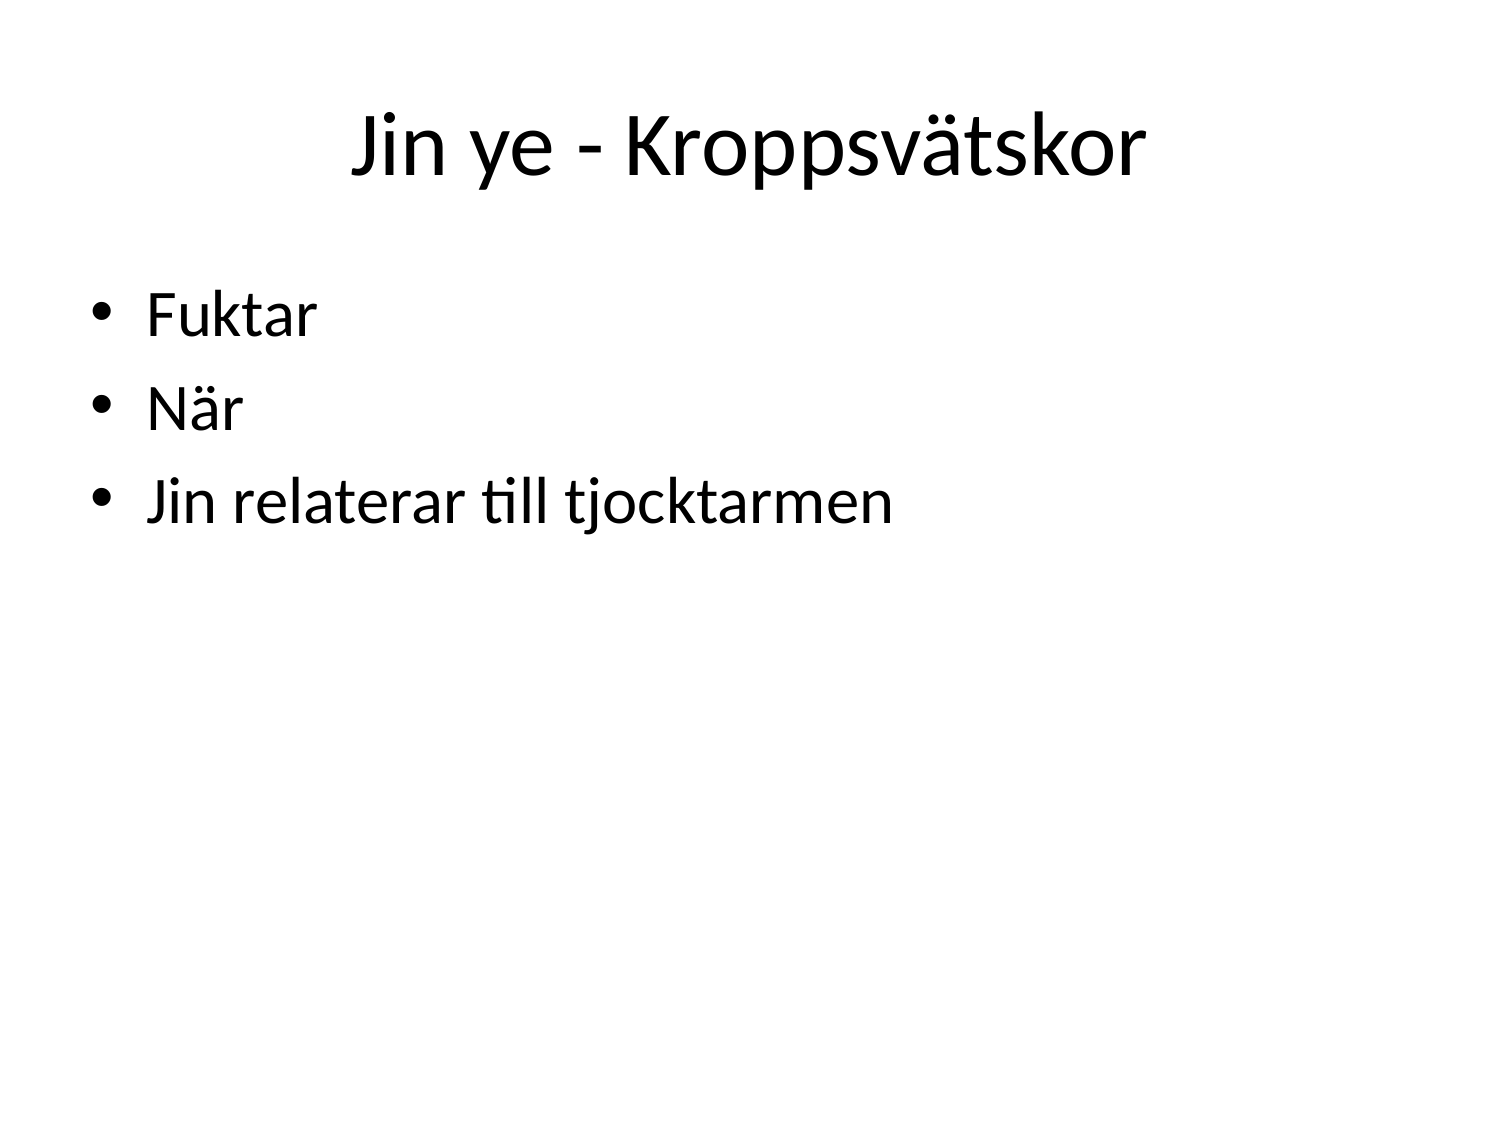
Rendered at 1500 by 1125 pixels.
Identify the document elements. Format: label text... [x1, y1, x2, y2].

title Jin ye - Kroppsvätskor [75, 45, 1425, 233]
list Fuktar När Jin relaterar till tjocktarmen [75, 262, 1425, 1005]
